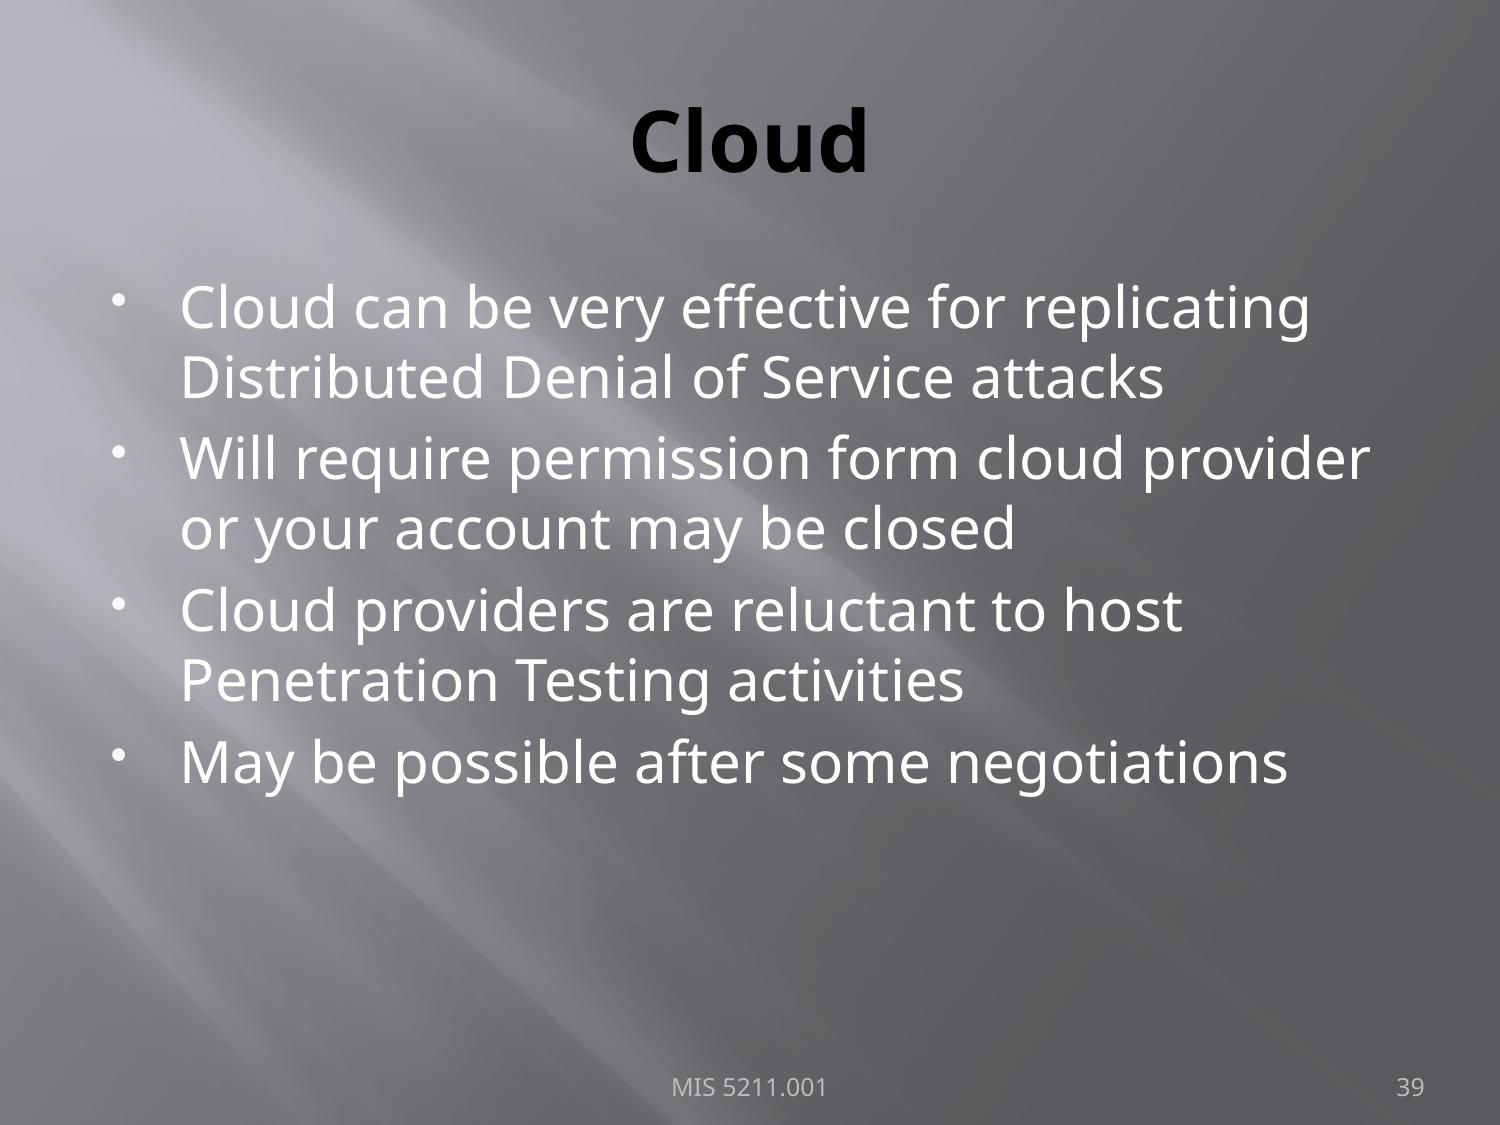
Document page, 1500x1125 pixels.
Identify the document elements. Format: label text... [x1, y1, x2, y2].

title Cloud [75, 45, 1425, 233]
list Cloud can be very effective for replicating Distributed Denial of Service attacks Will require permission form cloud provider or your account may be closed Cloud providers are reluctant to host Penetration Testing activities May be possible after some negotiations [75, 262, 1425, 1035]
slide_number 39 [1299, 1052, 1425, 1113]
footer MIS 5211.001 [512, 1052, 988, 1113]
